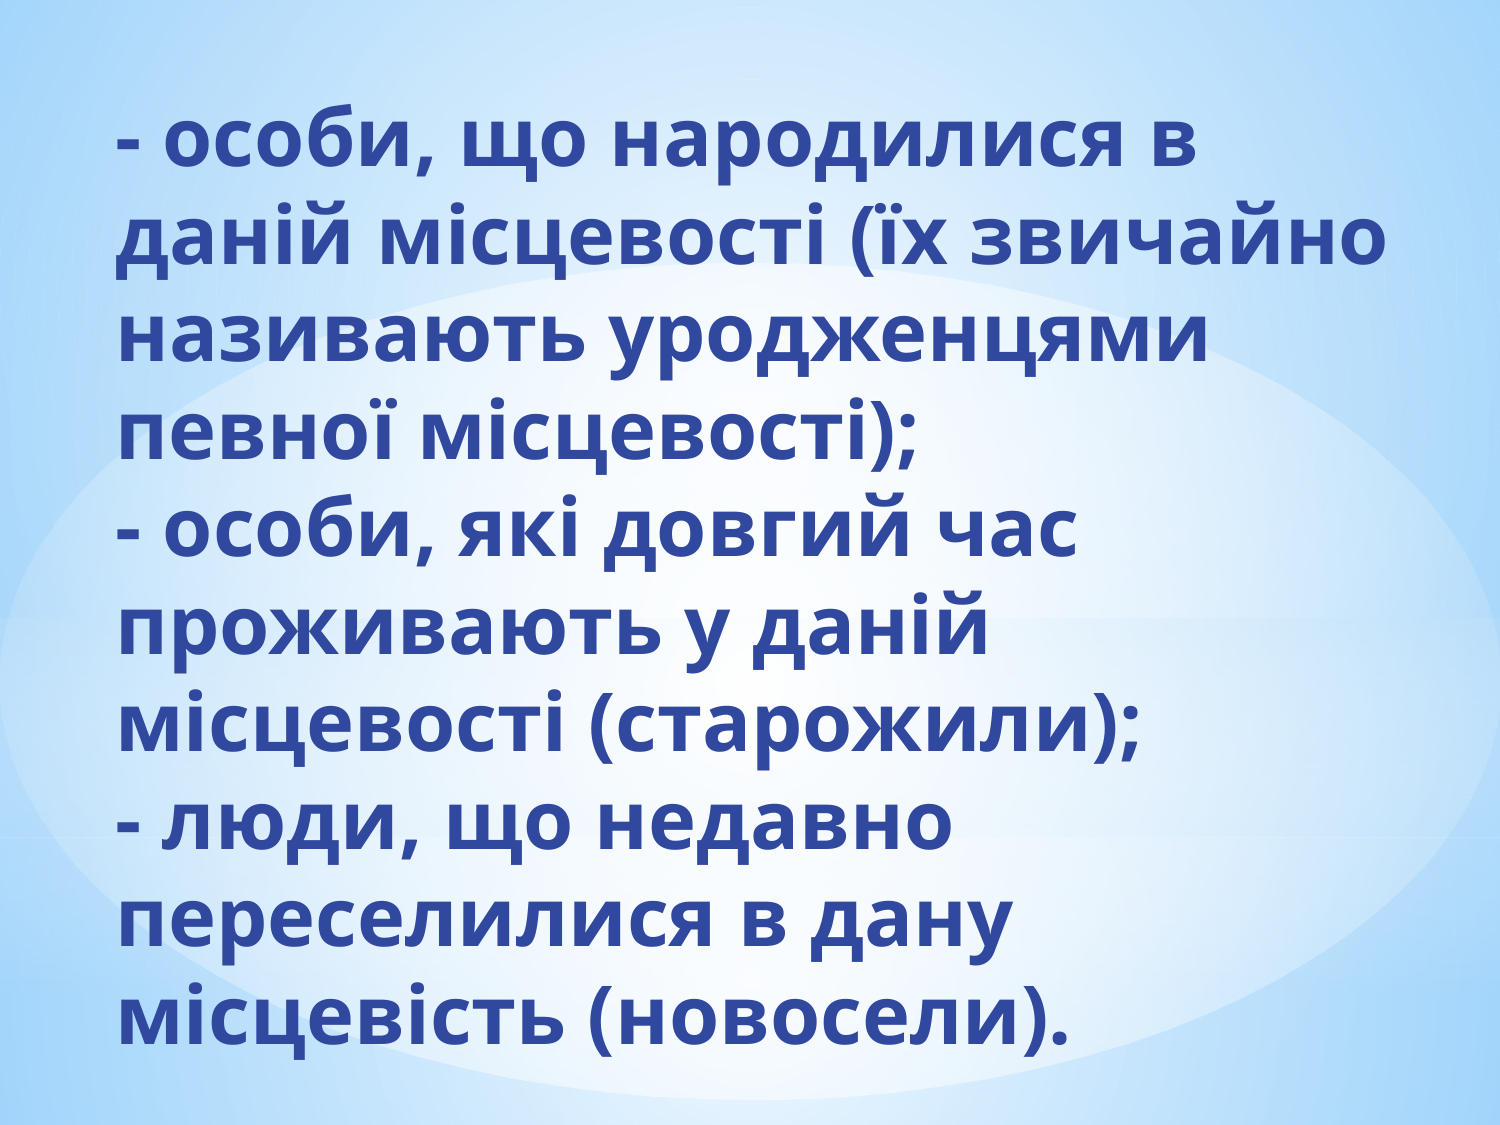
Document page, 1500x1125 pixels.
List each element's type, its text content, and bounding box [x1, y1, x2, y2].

title - особи, що народилися в даній місцевості (їх звичайно називають уродженцями певної місцевості); - особи, які довгий час проживають у даній місцевості (старожили); - люди, що недавно переселилися в дану місцевість (новосели). [100, 78, 1459, 905]
